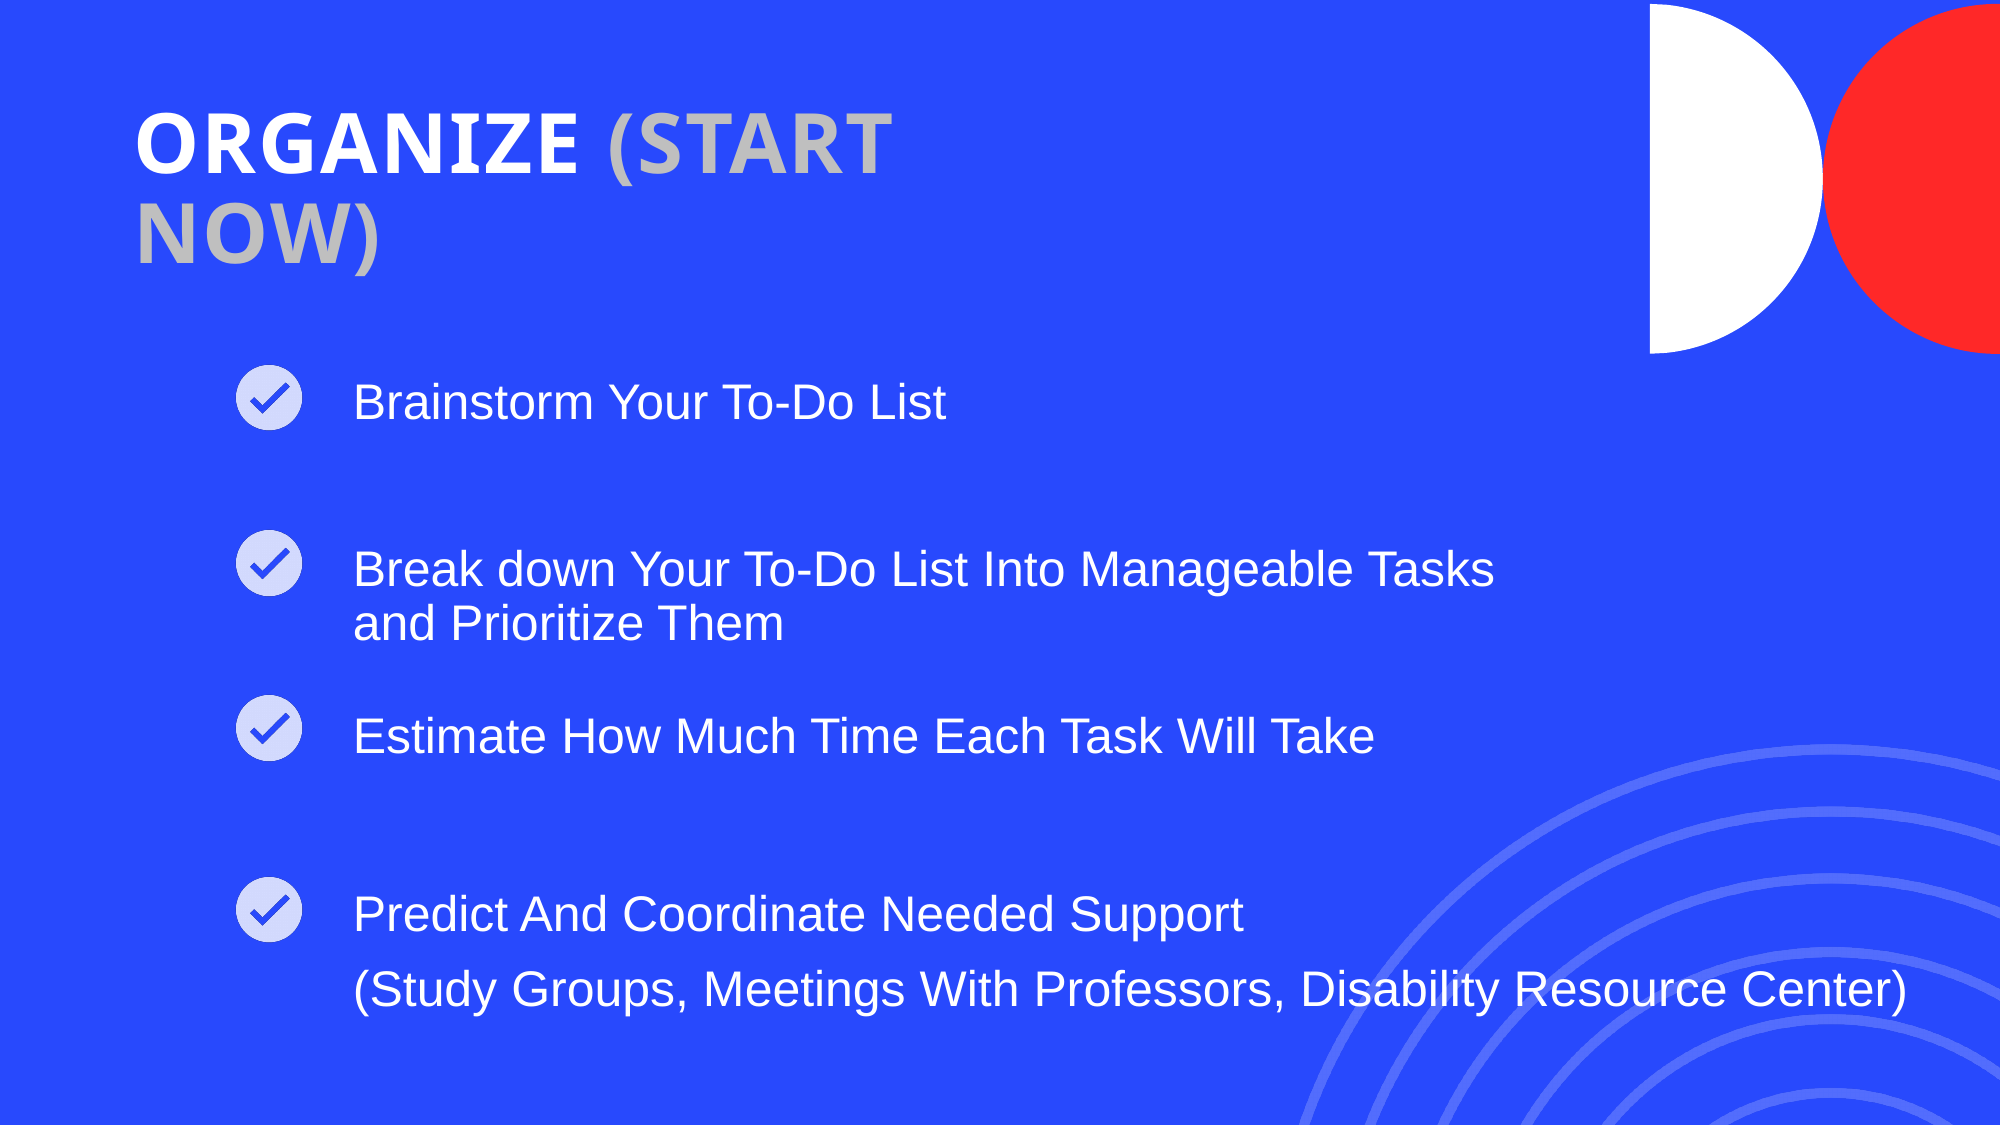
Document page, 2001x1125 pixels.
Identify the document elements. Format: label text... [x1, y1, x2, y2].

picture [227, 521, 311, 605]
text_box Predict And Coordinate Needed Support (Study Groups, Meetings With Professors, Disability Resource Center) [352, 888, 1934, 984]
picture [227, 356, 311, 439]
text_box Break down Your To-Do List Into Manageable Tasks and Prioritize Them [352, 543, 1538, 639]
picture [227, 868, 311, 951]
text_box Estimate How Much Time Each Task Will Take [352, 709, 1538, 806]
picture [1268, 744, 2000, 1125]
picture [227, 686, 311, 770]
title ORGANIZE (START NOW) [133, 102, 1000, 260]
text_box Brainstorm Your To-Do List [352, 376, 1574, 472]
